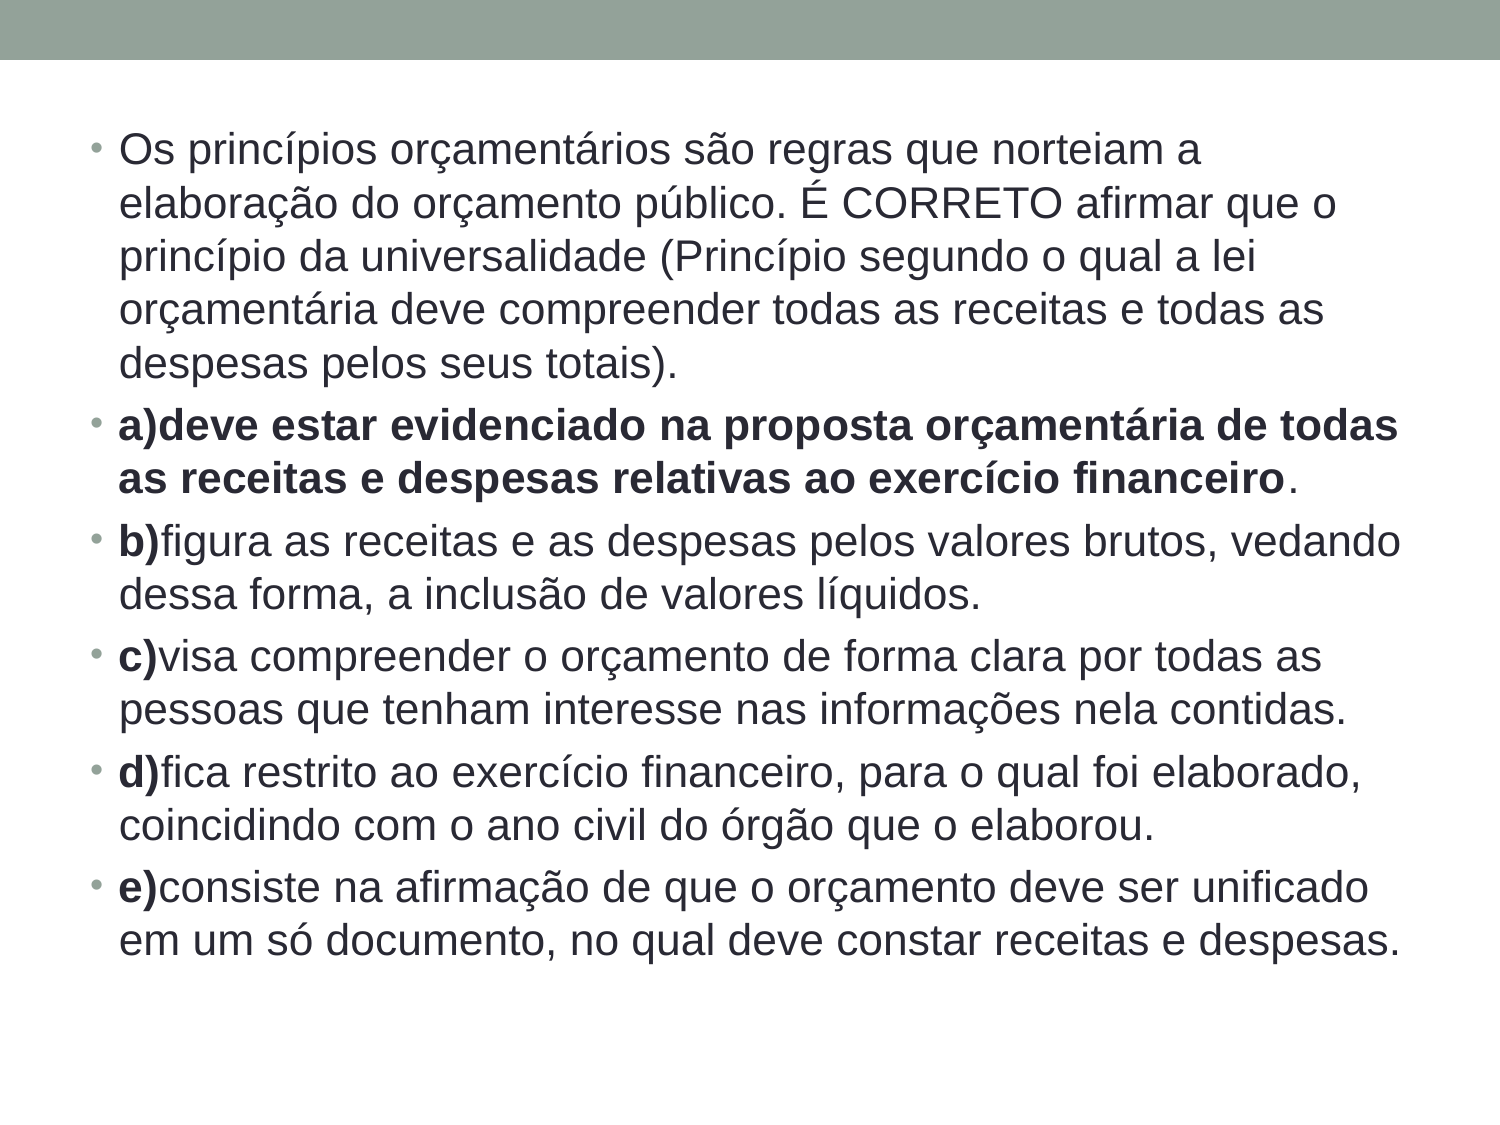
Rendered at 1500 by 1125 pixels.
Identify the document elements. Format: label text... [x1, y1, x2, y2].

list Os princípios orçamentários são regras que norteiam a elaboração do orçamento público. É CORRETO afirmar que o princípio da universalidade (Princípio segundo o qual a lei orçamentária deve compreender todas as receitas e todas as despesas pelos seus totais). a)deve estar evidenciado na proposta orçamentária de todas as receitas e despesas relativas ao exercício financeiro. b)figura as receitas e as despesas pelos valores brutos, vedando dessa forma, a inclusão de valores líquidos. c)visa compreender o orçamento de forma clara por todas as pessoas que tenham interesse nas informações nela contidas. d)fica restrito ao exercício financeiro, para o qual foi elaborado, coincidindo com o ano civil do órgão que o elaborou. e)consiste na afirmação de que o orçamento deve ser unificado em um só documento, no qual deve constar receitas e despesas. [75, 113, 1425, 1063]
